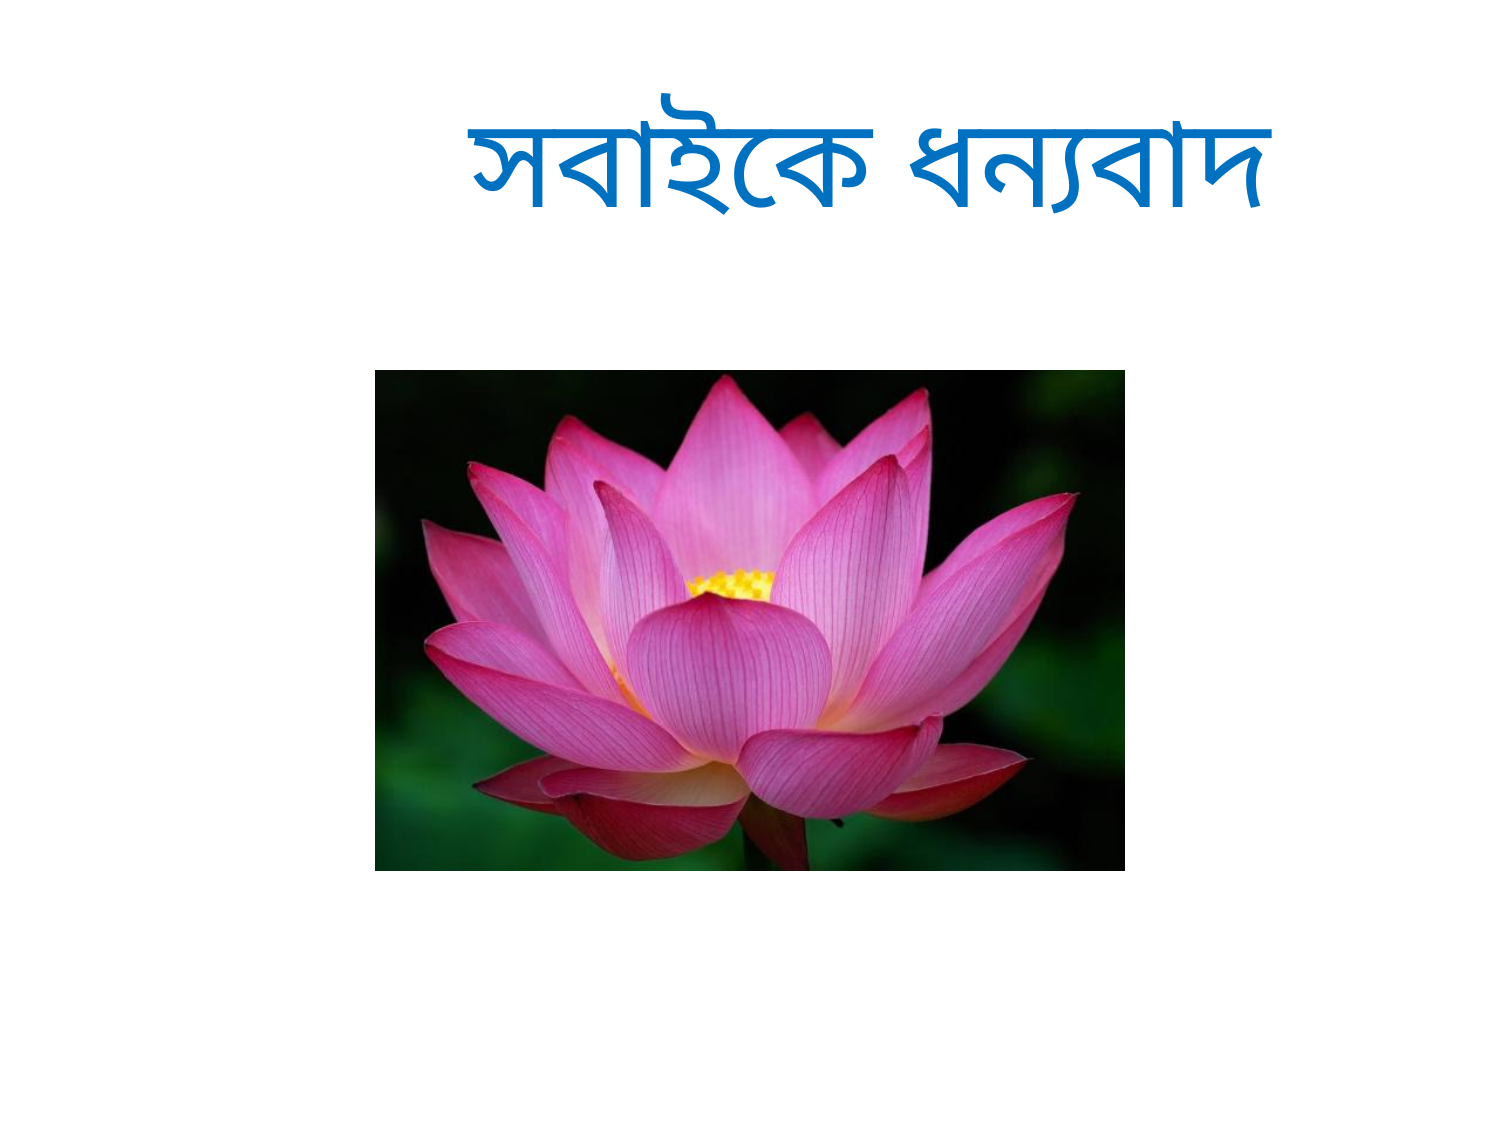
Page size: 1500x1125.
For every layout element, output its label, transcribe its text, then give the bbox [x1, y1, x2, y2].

picture [374, 370, 1126, 872]
text_box সবাইকে ধন্যবাদ [249, 74, 1413, 240]
